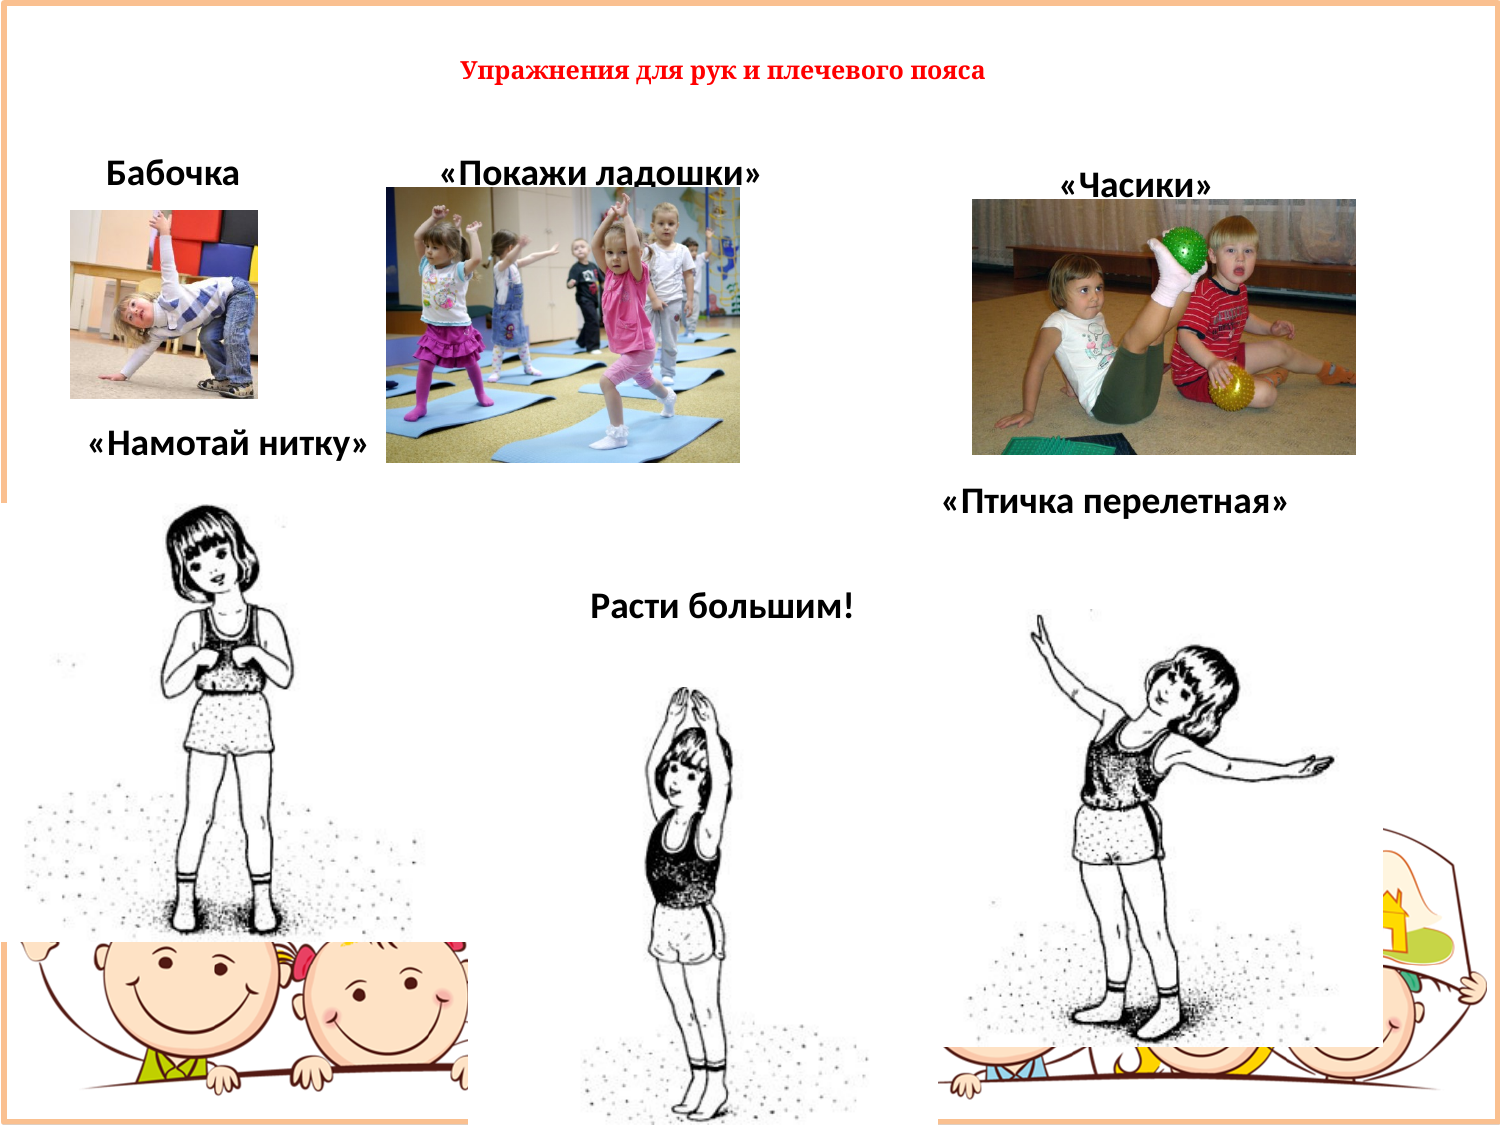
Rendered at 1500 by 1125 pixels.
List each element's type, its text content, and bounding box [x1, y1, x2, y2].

text_box «Покажи ладошки» [423, 140, 779, 201]
text_box Бабочка [82, 140, 256, 201]
text_box «Намотай нитку» [72, 410, 385, 470]
picture [0, 0, 1500, 1125]
text_box Упражнения для рук и плечевого пояса [445, 47, 1020, 92]
text_box Расти большим! [575, 574, 871, 634]
text_box «Птичка перелетная» [925, 468, 1325, 574]
text_box «Часики» [1044, 152, 1230, 197]
